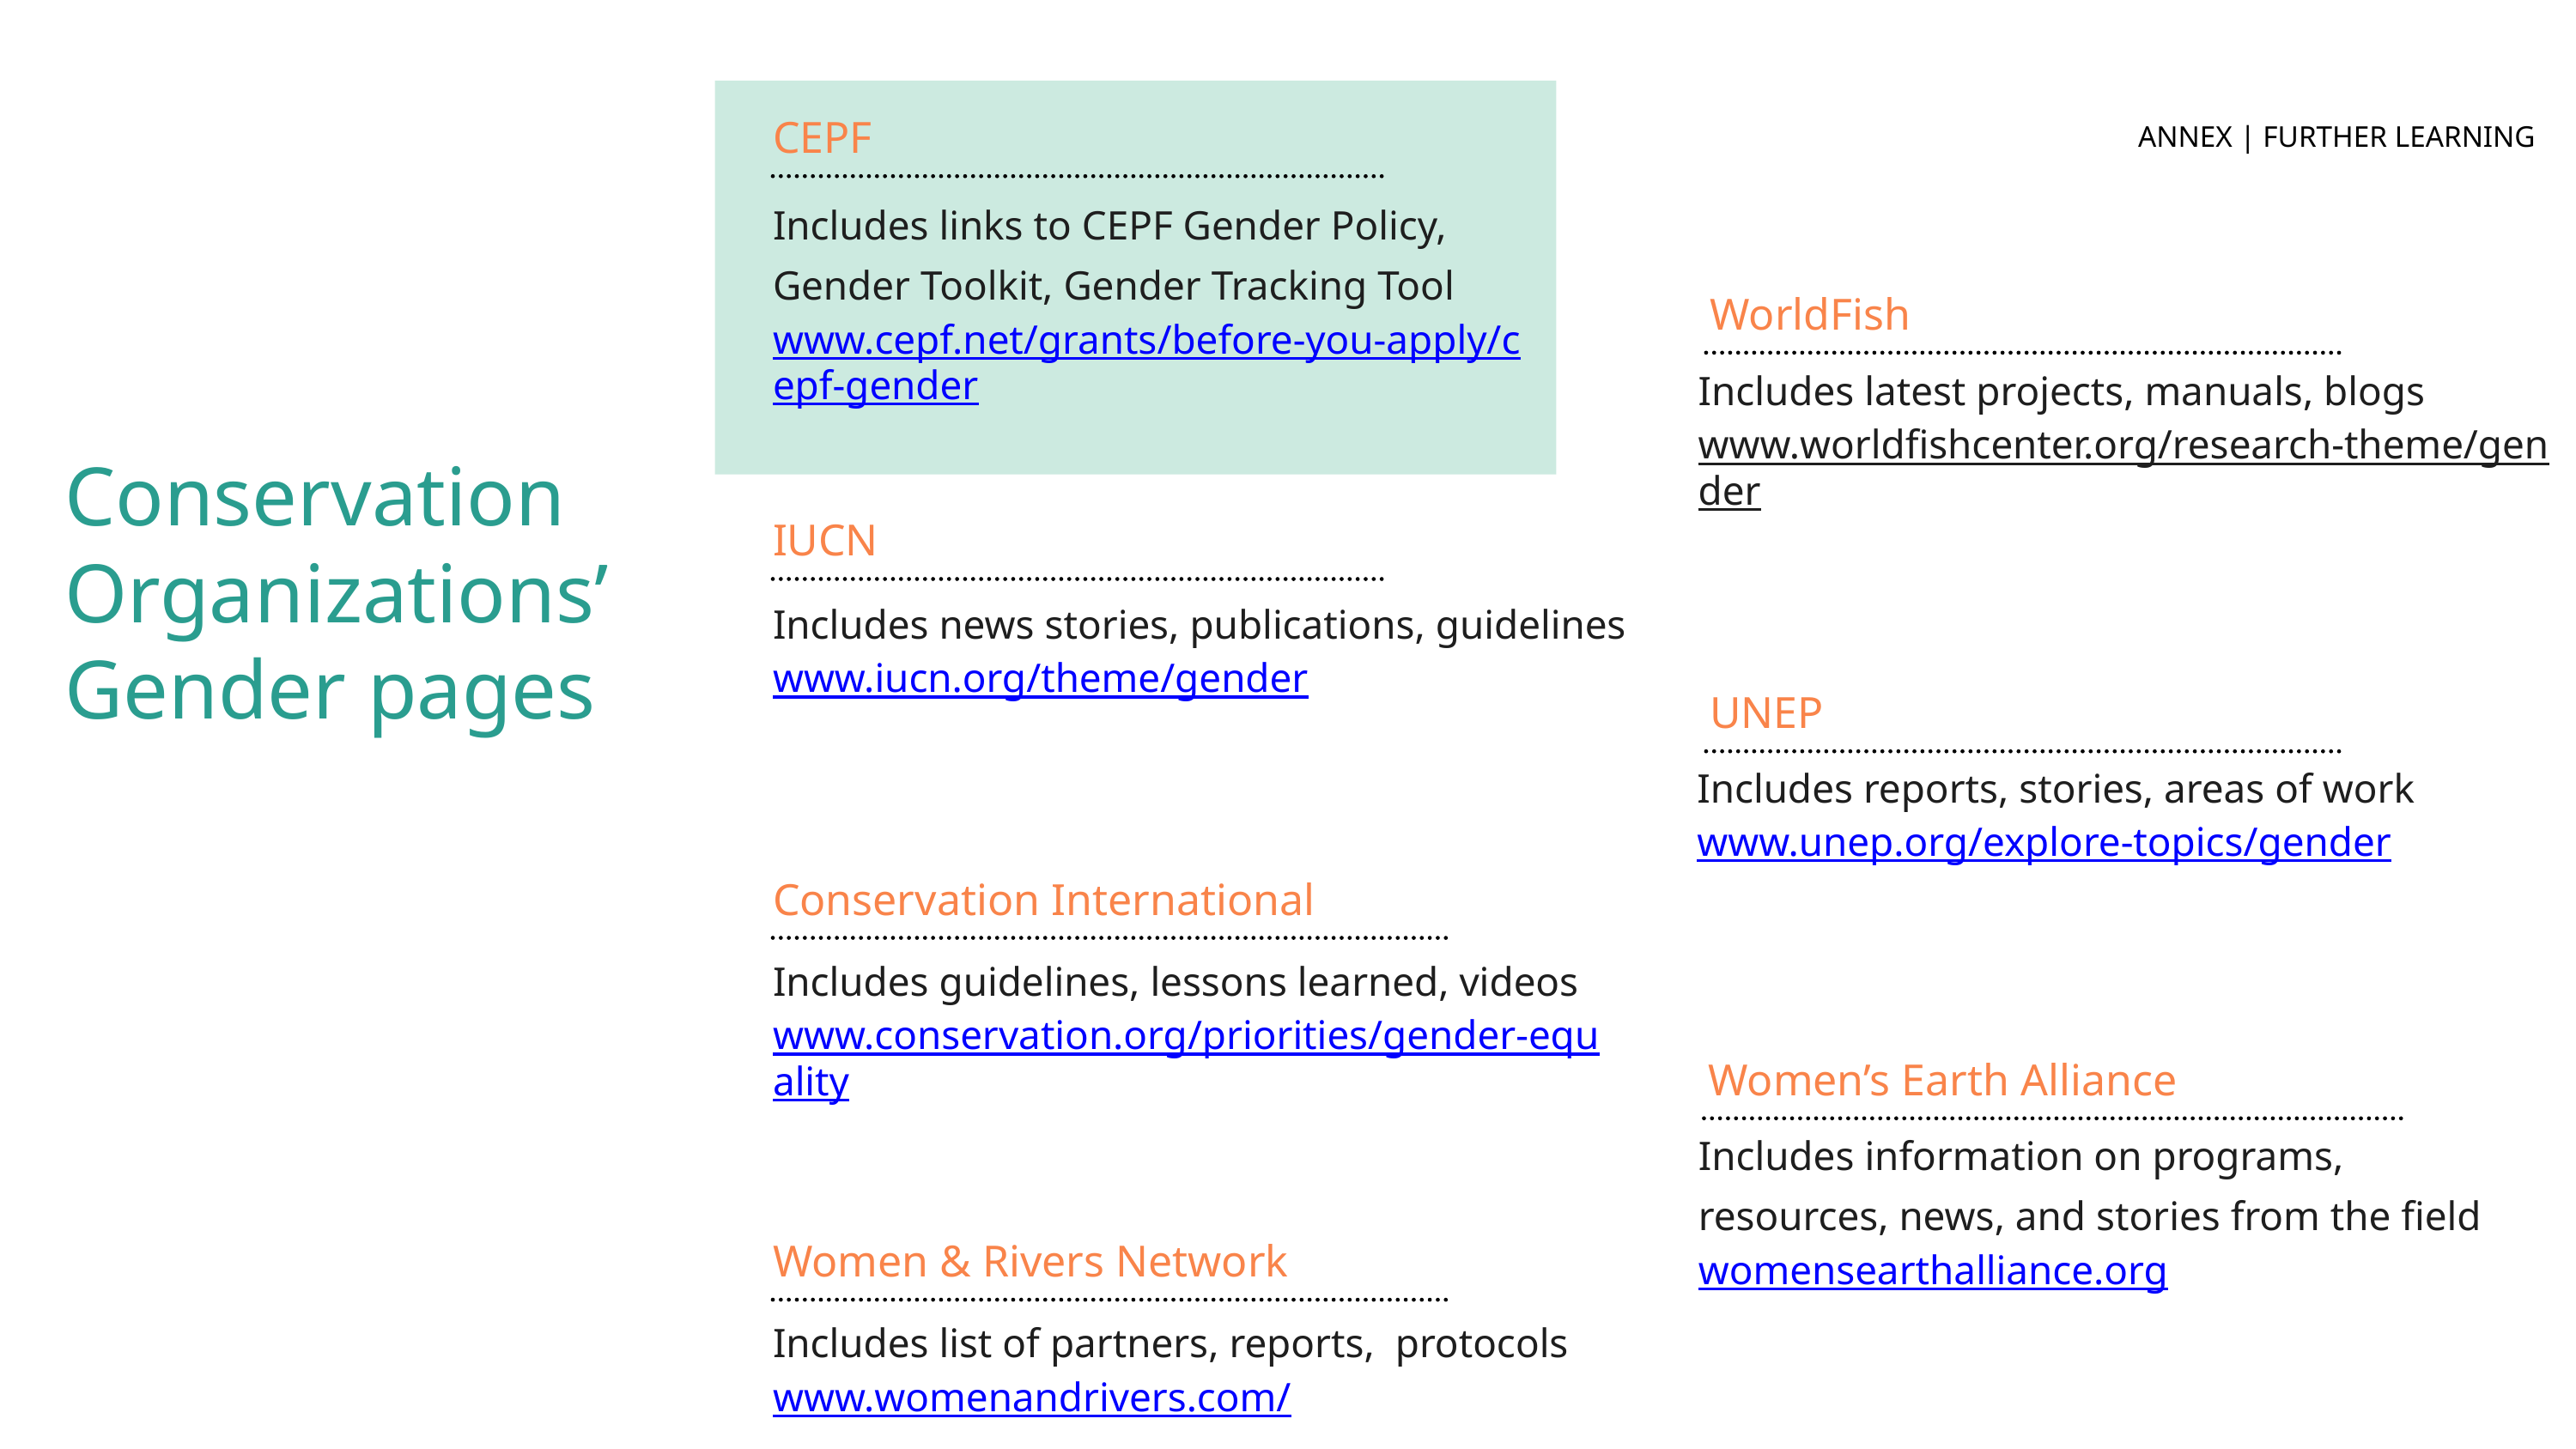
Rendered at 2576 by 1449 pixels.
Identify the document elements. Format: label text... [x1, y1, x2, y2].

text_box Women’s Earth Alliance [1708, 1044, 2284, 1105]
text_box Conservation Organizations’ Gender pages [64, 445, 646, 736]
text_box Includes reports, stories, areas of work www.unep.org/explore-topics/gender [1697, 750, 2576, 871]
text_box Includes news stories, publications, guidelines www.iucn.org/theme/gender [773, 586, 1698, 707]
text_box Conservation International [773, 864, 1450, 924]
text_box UNEP [1710, 676, 2234, 737]
text_box CEPF [773, 101, 1279, 162]
text_box Includes links to CEPF Gender Policy, Gender Toolkit, Gender Tracking Tool www.cepf.net/grants/before-you-apply/cepf-gender [773, 187, 1535, 368]
text_box ANNEX | FURTHER LEARNING [1610, 112, 2537, 153]
text_box WorldFish [1710, 278, 2234, 339]
text_box Women & Rivers Network [773, 1225, 1450, 1286]
text_box Includes guidelines, lessons learned, videos www.conservation.org/priorities/gender-equality [772, 943, 1610, 1125]
text_box Includes latest projects, manuals, blogs www.worldfishcenter.org/research-theme/gender [1698, 353, 2566, 594]
text_box Includes list of partners, reports, protocols www.womenandrivers.com/ [772, 1305, 1610, 1449]
text_box [714, 79, 1558, 476]
text_box Includes information on programs, resources, news, and stories from the field womensearthalliance.org [1698, 1118, 2512, 1299]
text_box IUCN [773, 504, 1279, 565]
